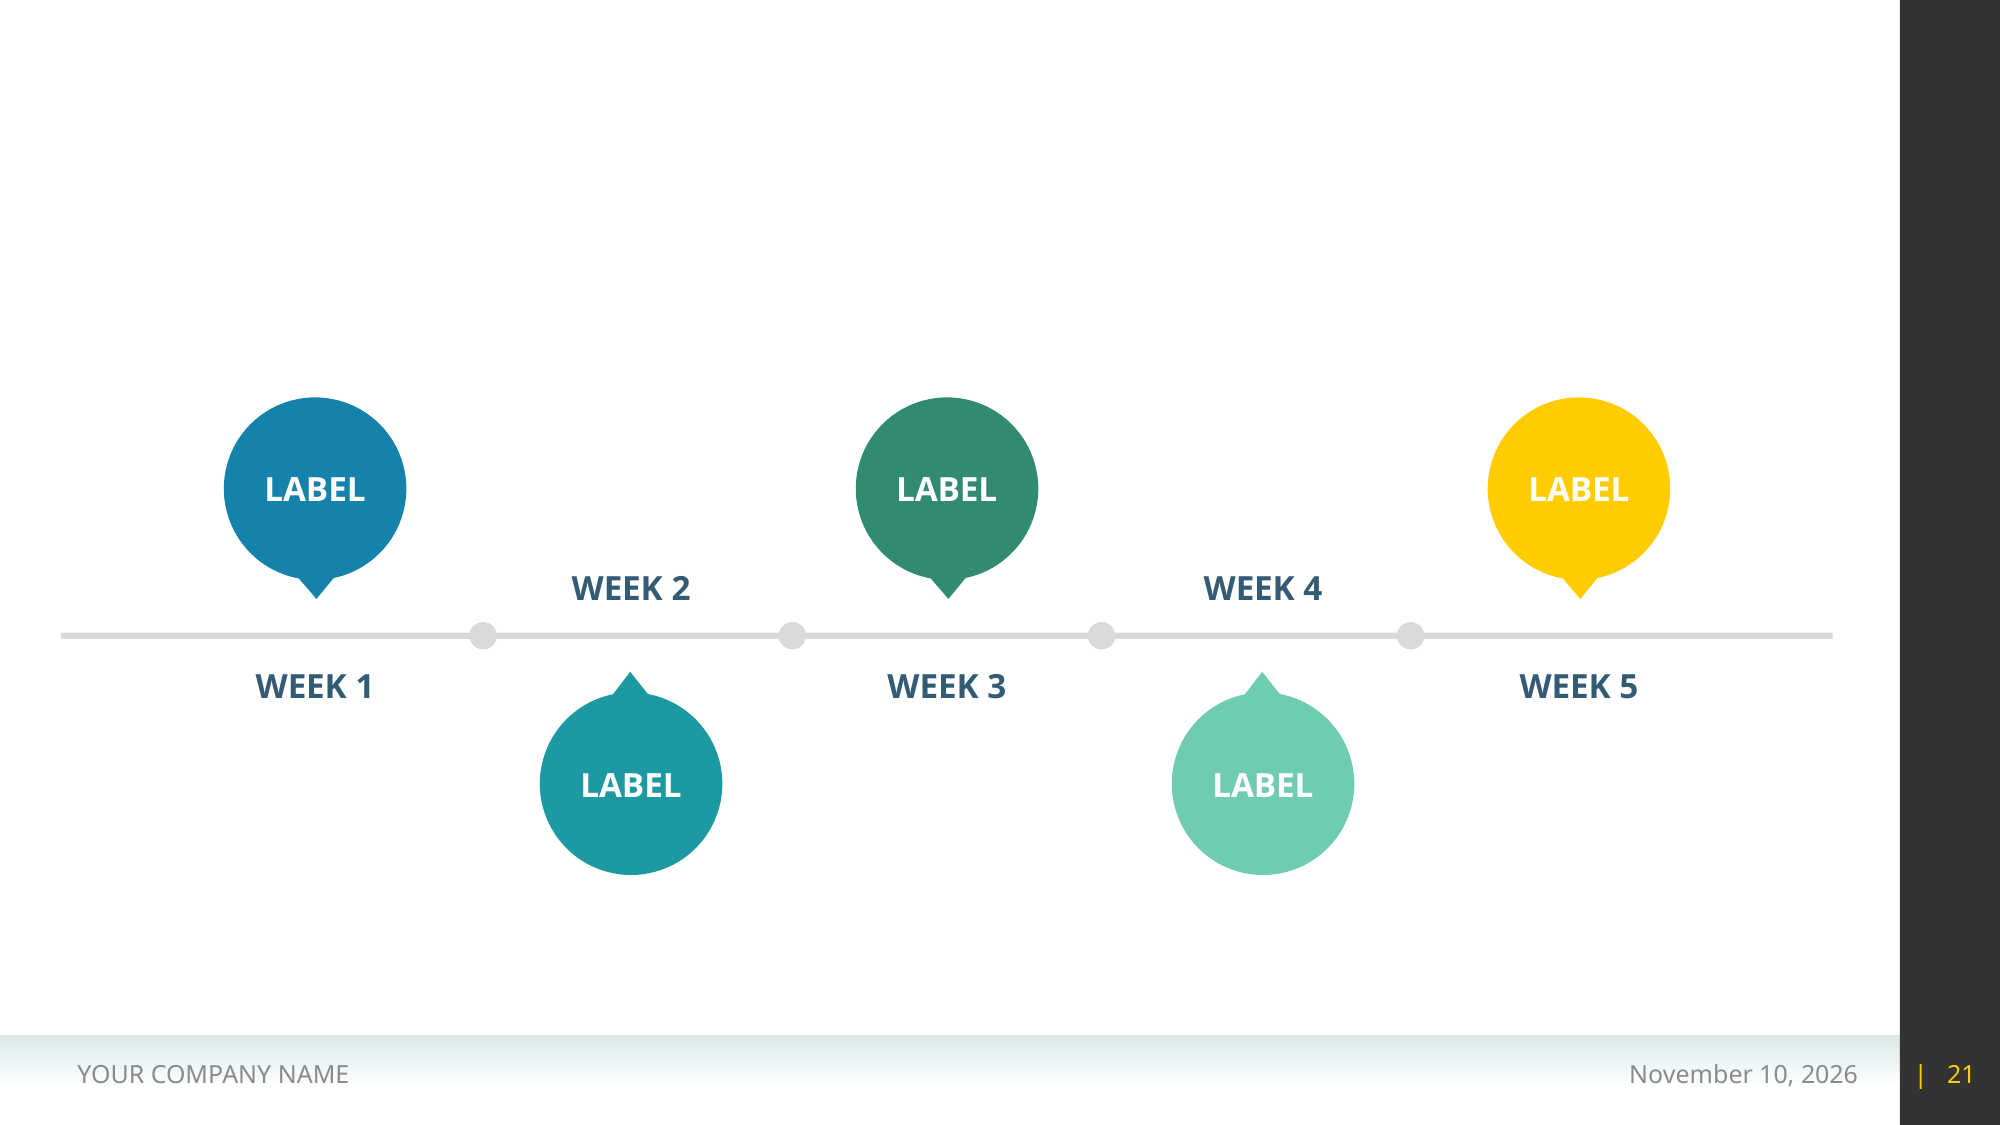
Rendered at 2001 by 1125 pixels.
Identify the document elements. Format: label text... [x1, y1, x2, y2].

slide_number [1365, 1046, 1874, 1106]
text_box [60, 397, 1833, 875]
slide_number | 21 [1890, 1046, 1991, 1106]
footer YOUR COMPANY NAME [62, 1046, 798, 1106]
